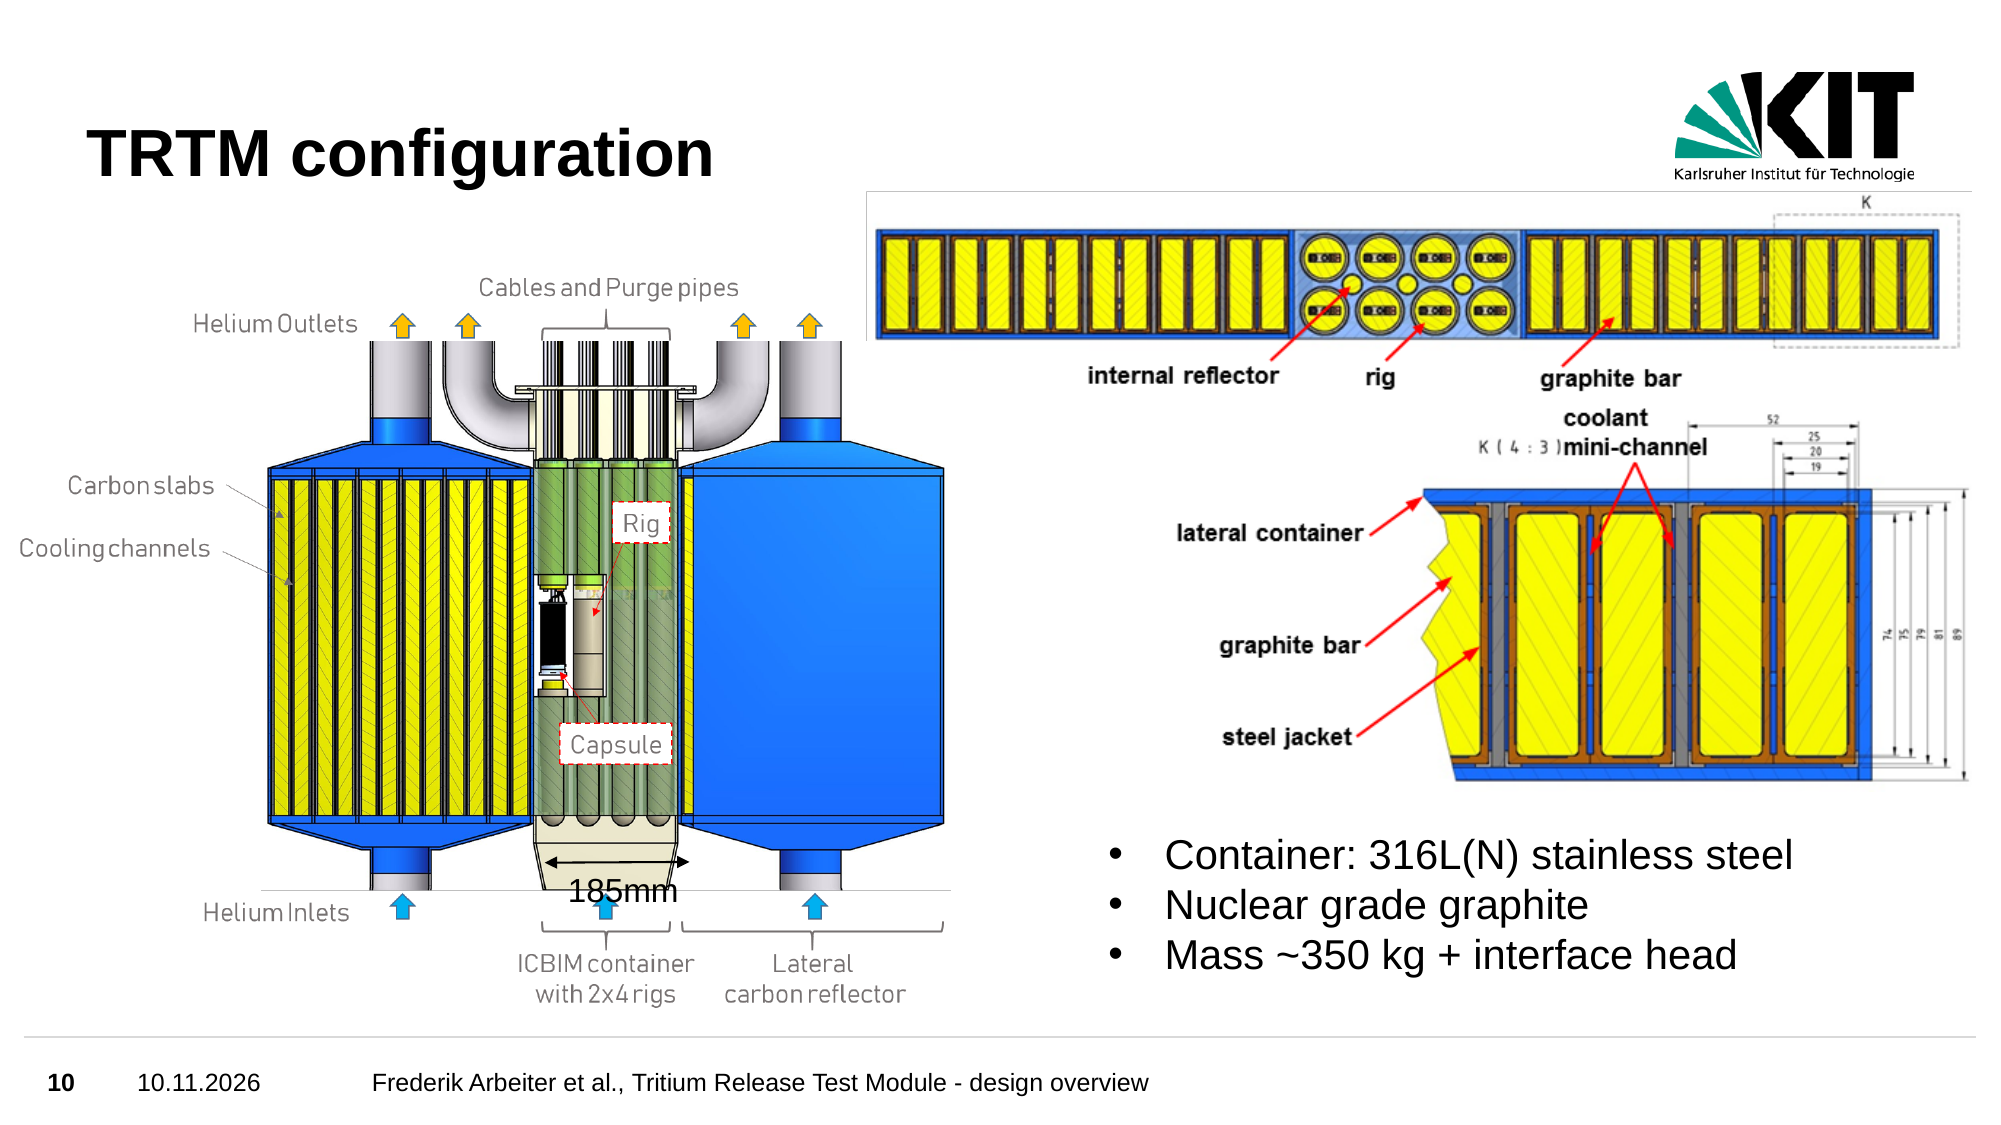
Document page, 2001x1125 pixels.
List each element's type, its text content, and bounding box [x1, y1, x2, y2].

title TRTM configuration [86, 64, 1589, 191]
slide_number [137, 1038, 362, 1125]
picture [861, 72, 1972, 792]
text_box Container: 316L(N) stainless steel Nuclear grade graphite Mass ~350 kg + interface head [1093, 820, 1862, 986]
slide_number 10 [47, 1038, 119, 1125]
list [18, 273, 951, 1011]
